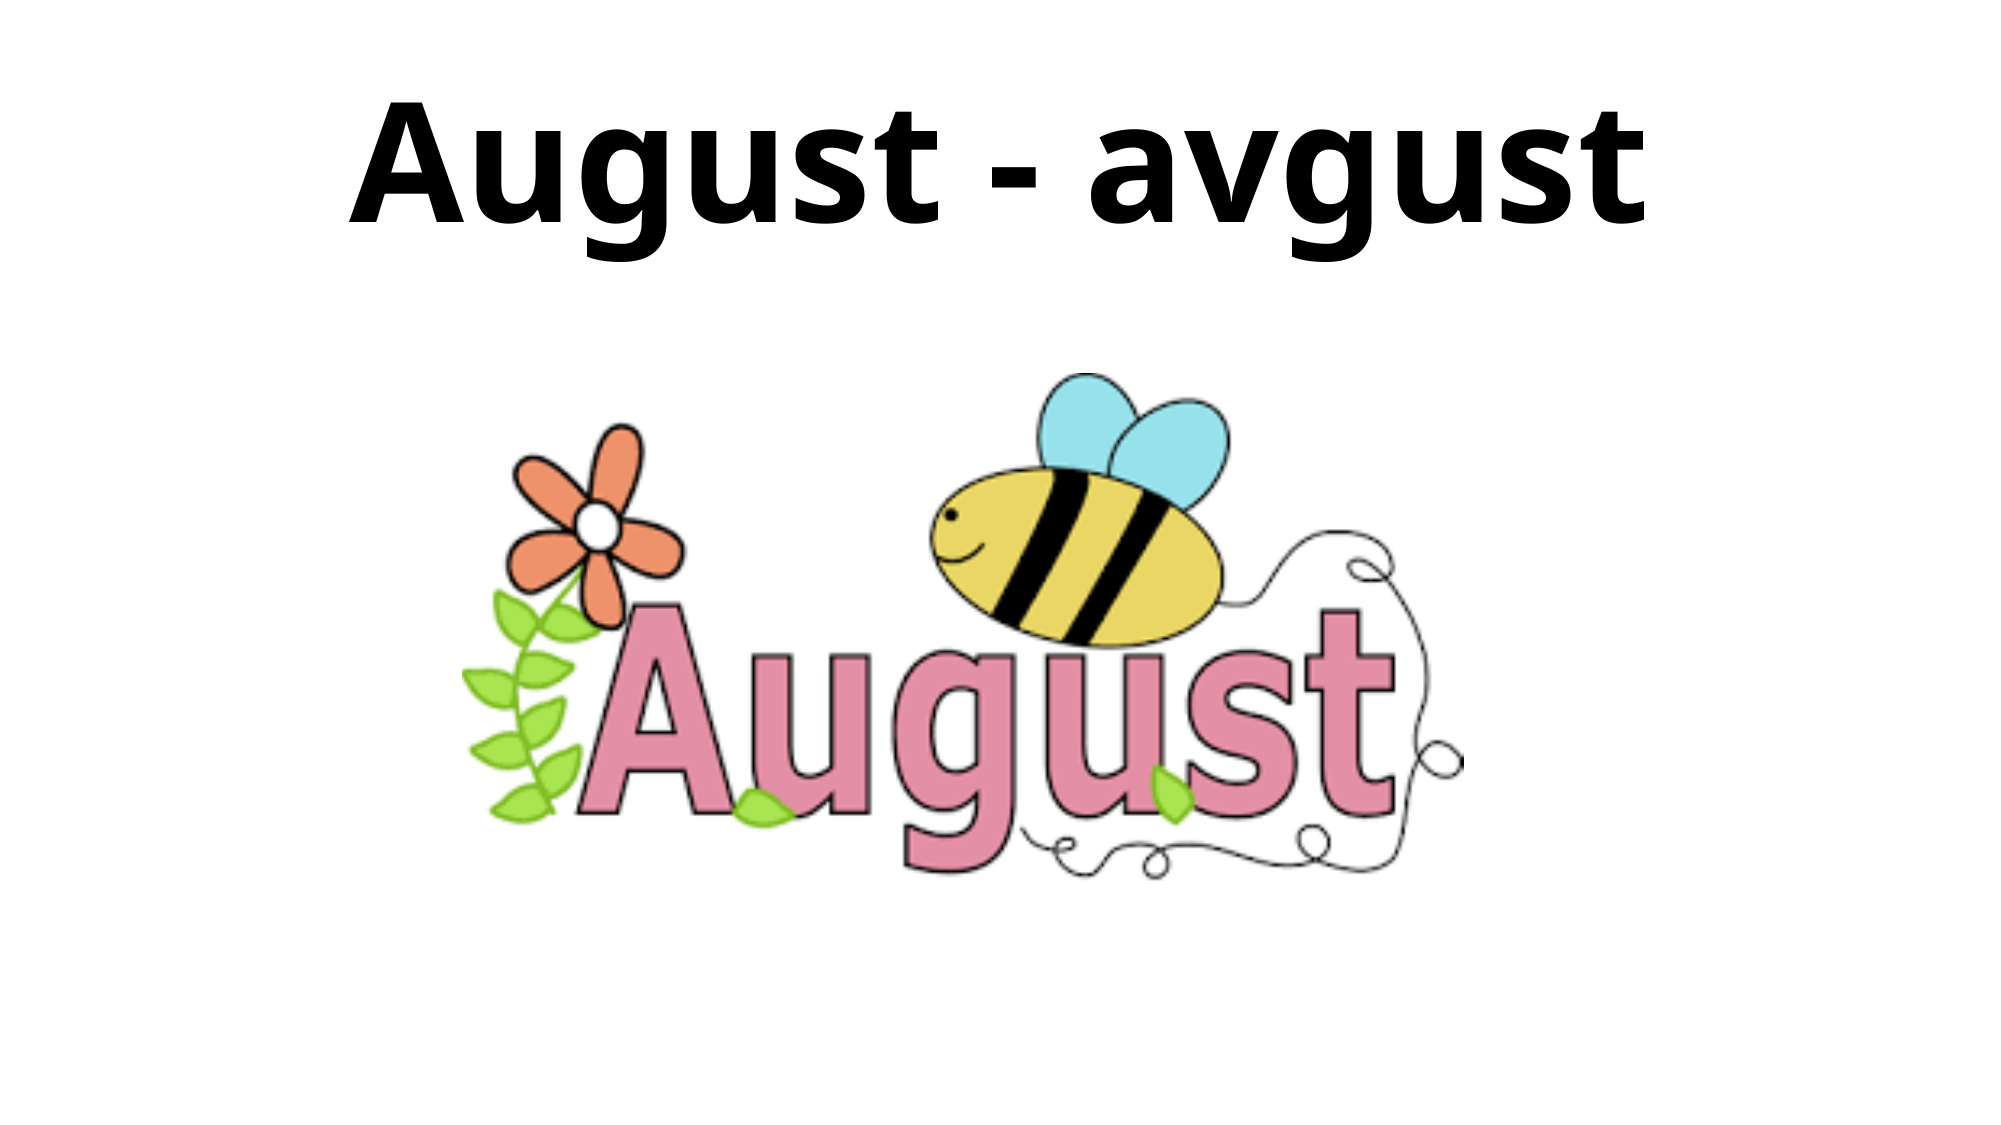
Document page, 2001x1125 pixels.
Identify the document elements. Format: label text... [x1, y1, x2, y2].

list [462, 373, 1464, 900]
title August - avgust [137, 59, 1863, 278]
